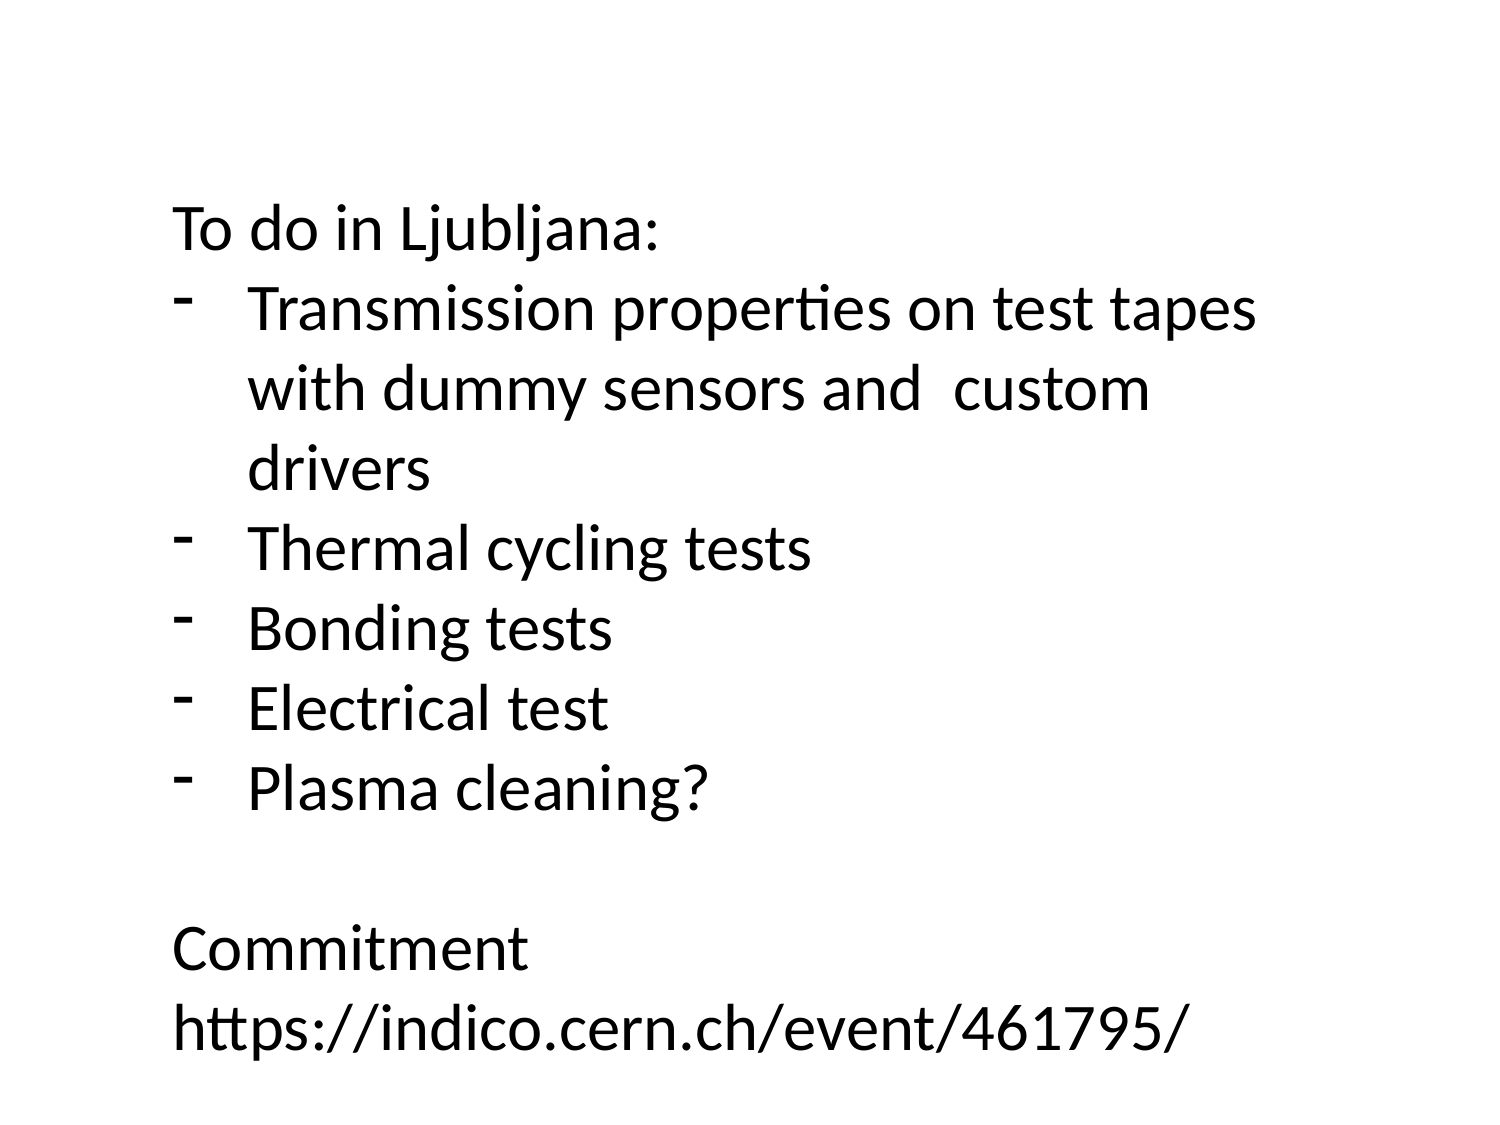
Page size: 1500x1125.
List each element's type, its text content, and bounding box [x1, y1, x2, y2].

text_box To do in Ljubljana: Transmission properties on test tapes with dummy sensors and custom drivers Thermal cycling tests Bonding tests Electrical test Plasma cleaning? Commitment https://indico.cern.ch/event/461795/ [157, 176, 1298, 1125]
